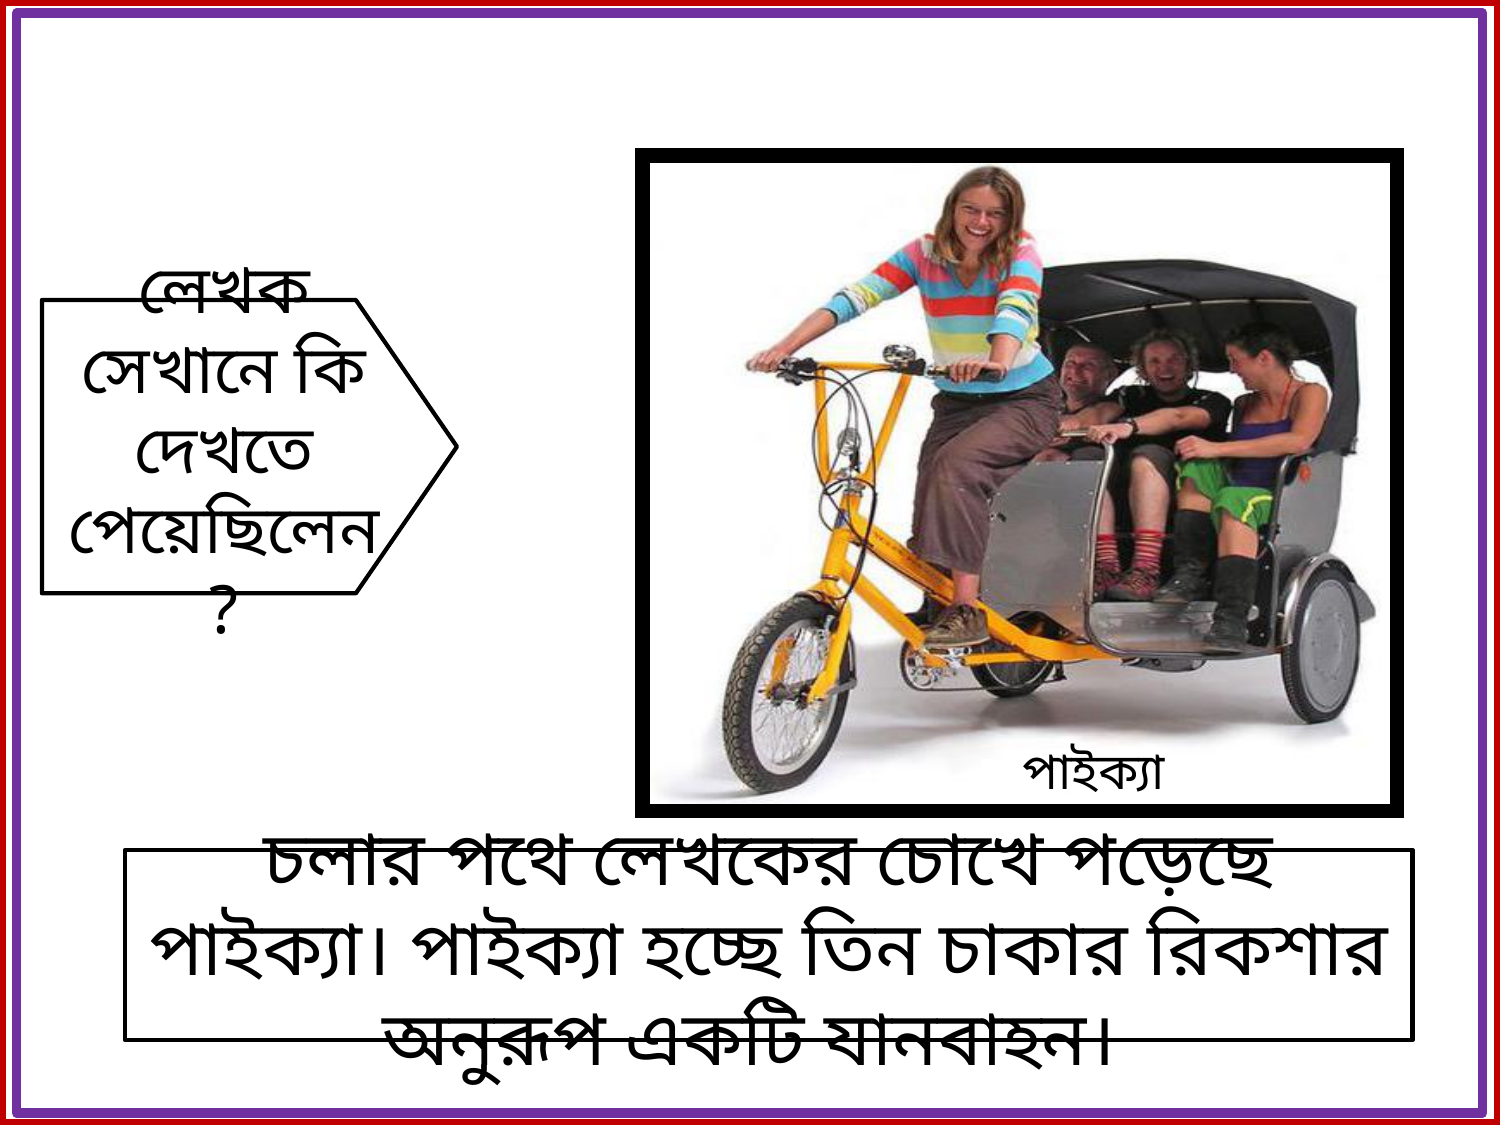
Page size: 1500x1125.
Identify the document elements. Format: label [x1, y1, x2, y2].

text_box [0, 0, 1500, 1125]
text_box [649, 162, 1390, 805]
